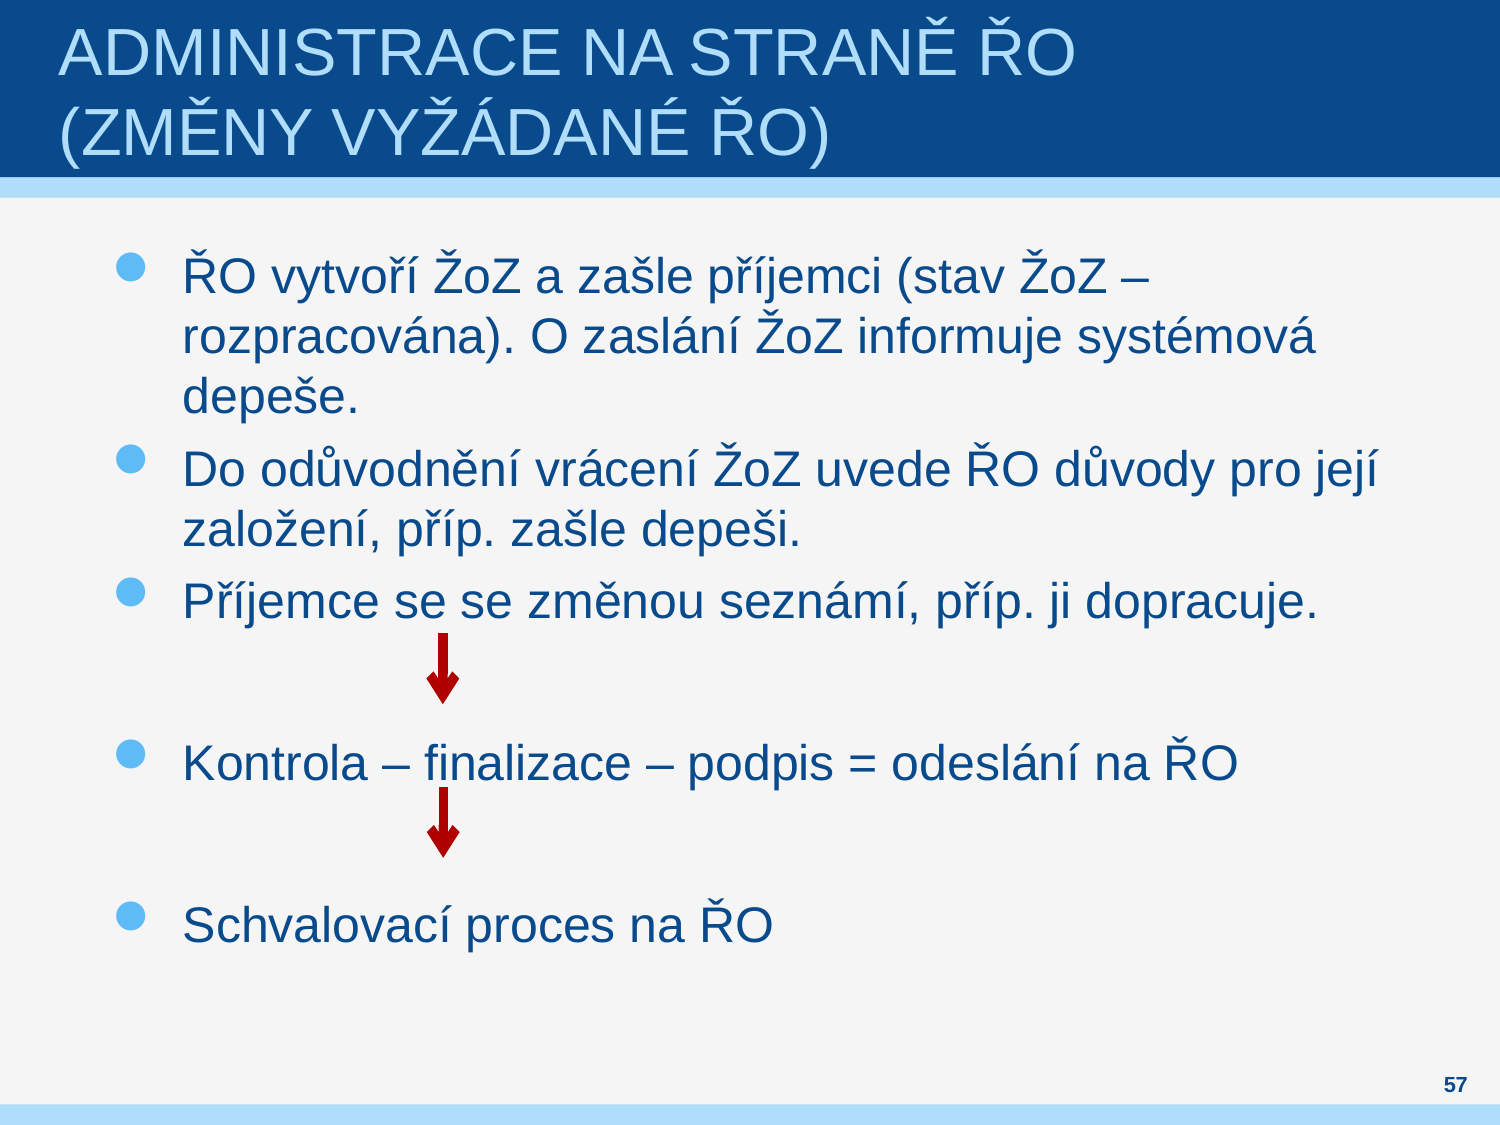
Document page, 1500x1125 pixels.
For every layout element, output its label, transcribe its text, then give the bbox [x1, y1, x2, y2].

slide_number 57 [1417, 1068, 1495, 1099]
title Administrace na straně ŘO (Změny vyžádané ŘO) [53, 0, 1471, 178]
list ŘO vytvoří ŽoZ a zašle příjemci (stav ŽoZ – rozpracována). O zaslání ŽoZ informuje systémová depeše. Do odůvodnění vrácení ŽoZ uvede ŘO důvody pro její založení, příp. zašle depeši. Příjemce se se změnou seznámí, příp. ji dopracuje. Kontrola – finalizace – podpis = odeslání na ŘO Schvalovací proces na ŘO [112, 243, 1412, 1071]
